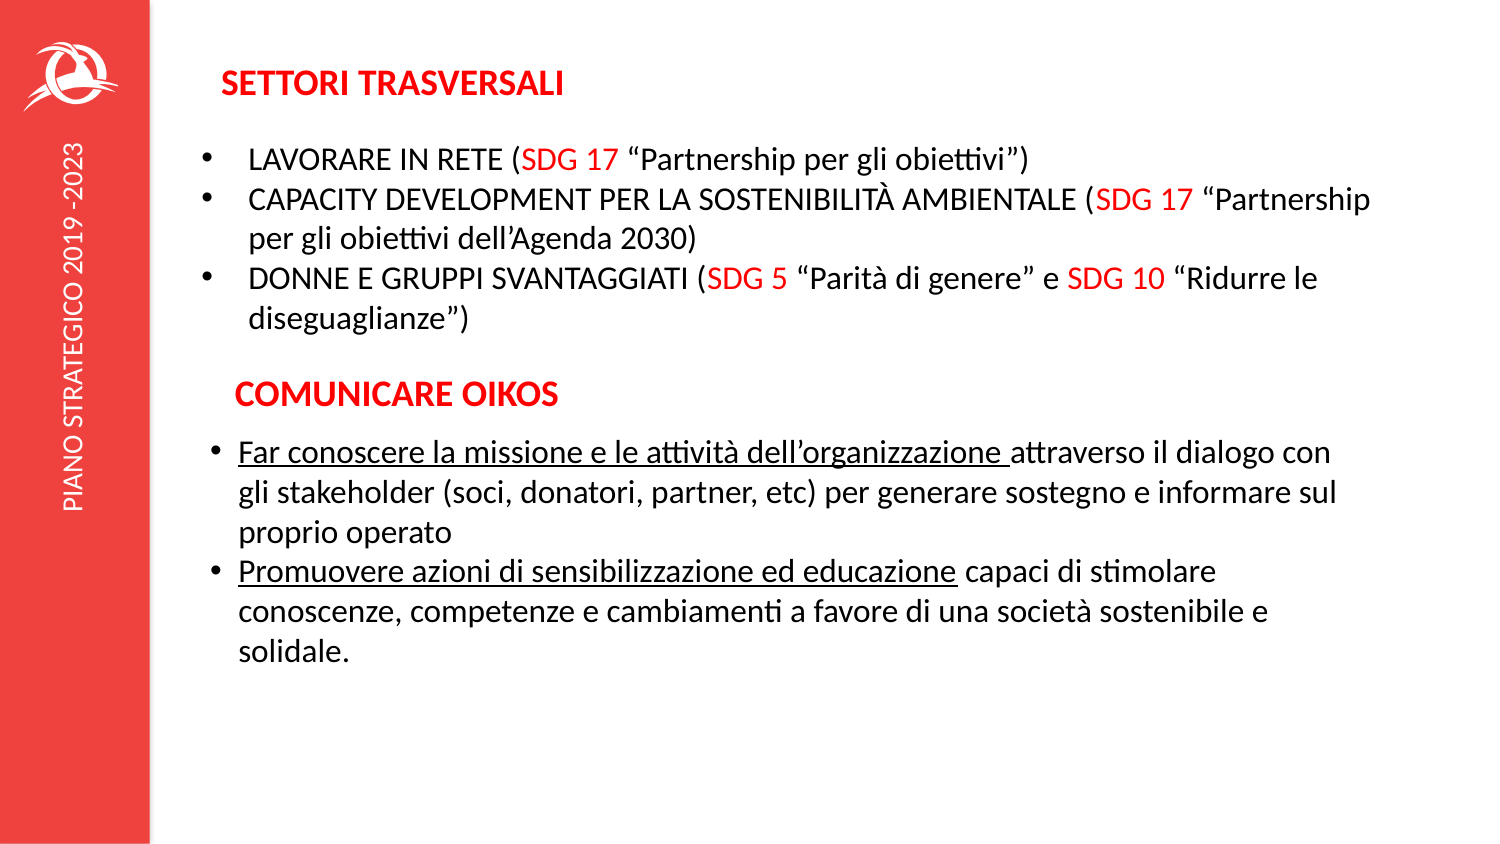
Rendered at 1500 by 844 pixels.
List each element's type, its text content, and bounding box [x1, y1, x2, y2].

text_box Far conoscere la missione e le attività dell’organizzazione attraverso il dialogo con gli stakeholder (soci, donatori, partner, etc) per generare sostegno e informare sul proprio operato Promuovere azioni di sensibilizzazione ed educazione capaci di stimolare conoscenze, competenze e cambiamenti a favore di una società sostenibile e solidale. [195, 422, 1360, 727]
text_box LAVORARE IN RETE (SDG 17 “Partnership per gli obiettivi”) CAPACITY DEVELOPMENT PER LA SOSTENIBILITÀ AMBIENTALE (SDG 17 “Partnership per gli obiettivi dell’Agenda 2030) DONNE E GRUPPI SVANTAGGIATI (SDG 5 “Parità di genere” e SDG 10 “Ridurre le diseguaglianze”) [186, 129, 1390, 384]
text_box COMUNICARE OIKOS [220, 361, 1489, 422]
text_box PIANO STRATEGICO 2019 -2023 [45, 127, 96, 811]
text_box [0, 0, 150, 844]
text_box SETTORI TRASVERSALI [206, 50, 1371, 111]
picture [23, 42, 119, 117]
